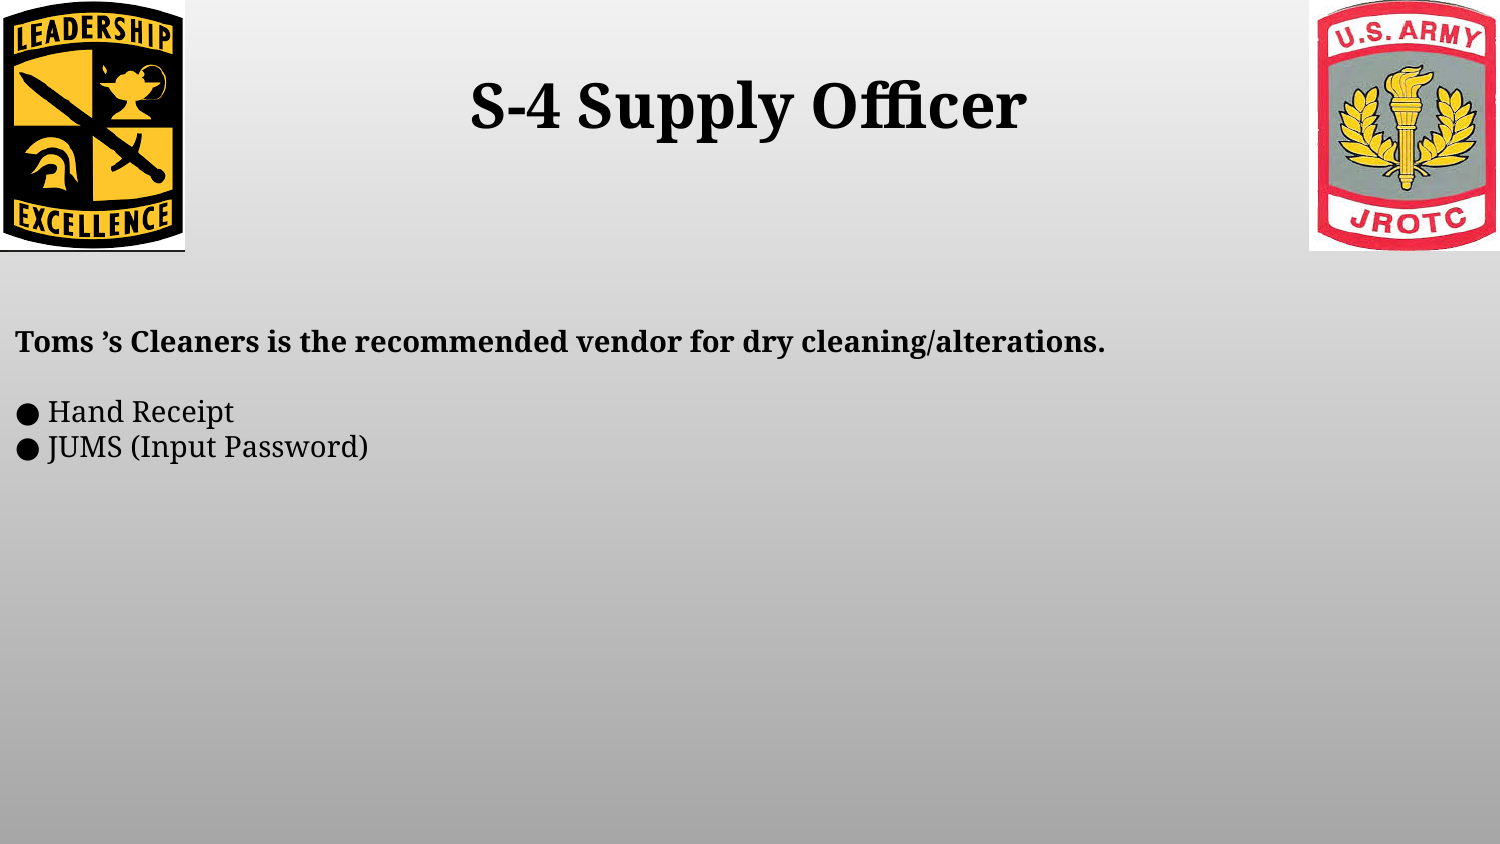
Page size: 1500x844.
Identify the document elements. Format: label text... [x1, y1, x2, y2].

text_box Toms ’s Cleaners is the recommended vendor for dry cleaning/alterations. ● Hand Receipt ● JUMS (Input Password) [0, 308, 1500, 835]
picture [1308, 0, 1500, 251]
picture [0, 0, 185, 252]
text_box S-4 Supply Officer [186, 0, 1305, 189]
